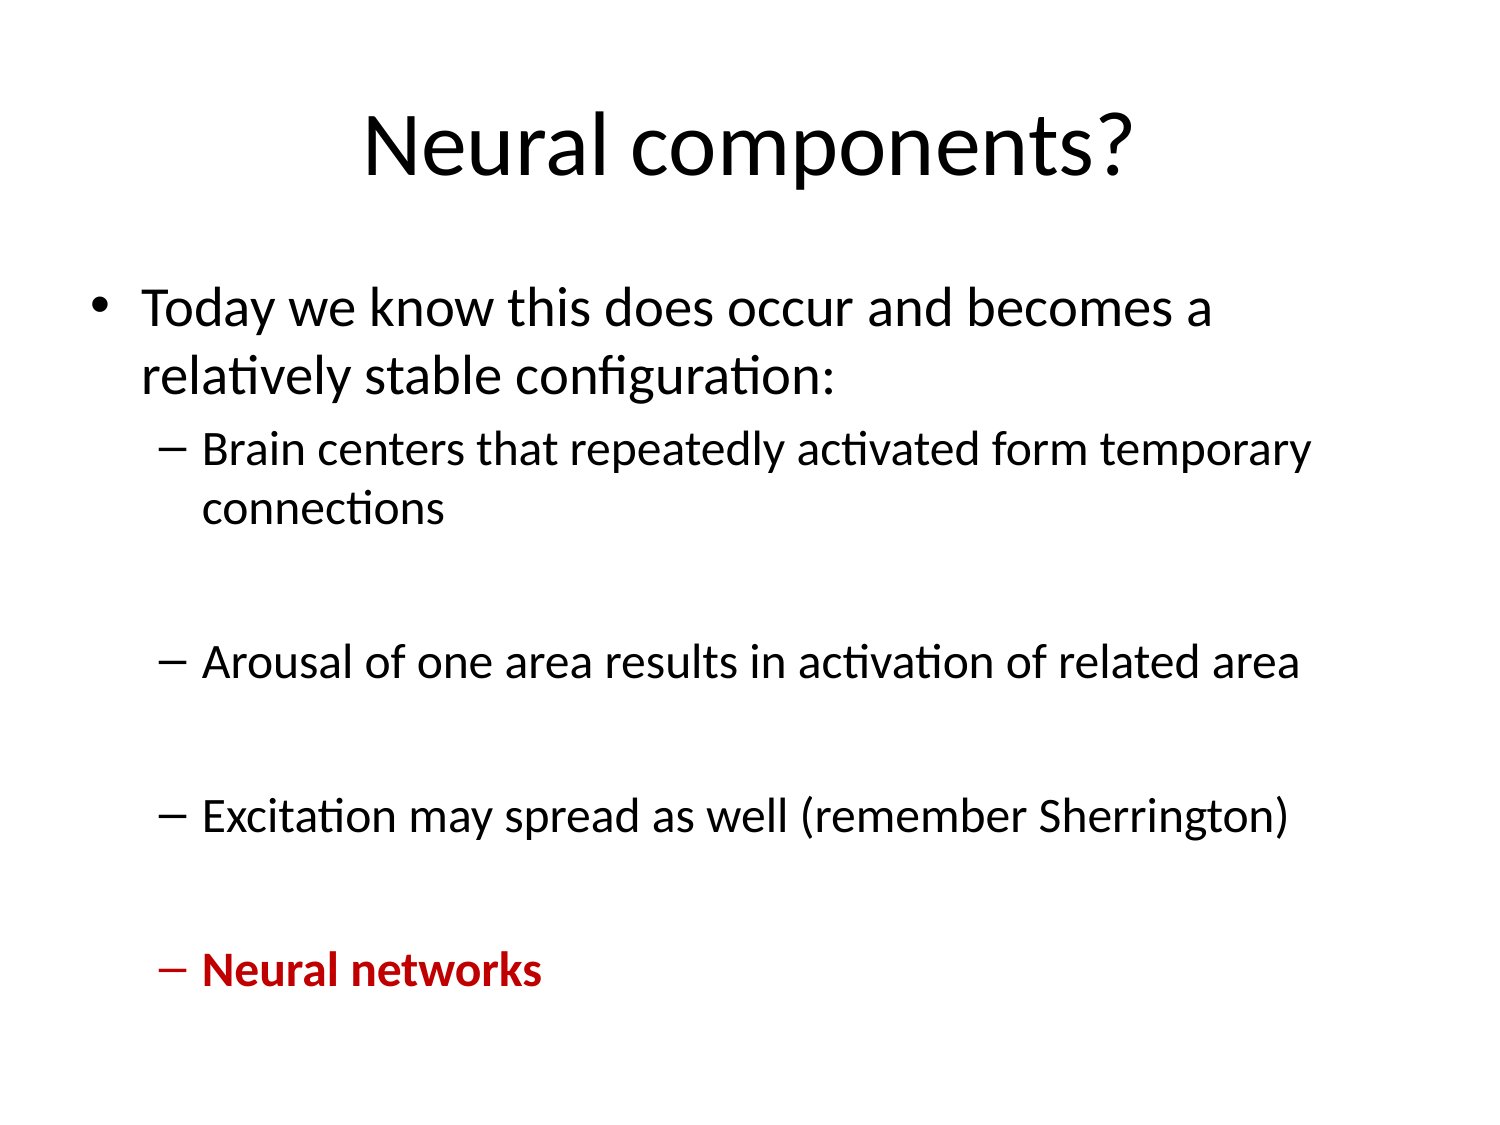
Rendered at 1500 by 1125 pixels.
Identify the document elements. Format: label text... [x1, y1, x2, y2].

list Today we know this does occur and becomes a relatively stable configuration: Brain centers that repeatedly activated form temporary connections Arousal of one area results in activation of related area Excitation may spread as well (remember Sherrington) Neural networks [75, 262, 1425, 1005]
title Neural components? [75, 45, 1425, 233]
